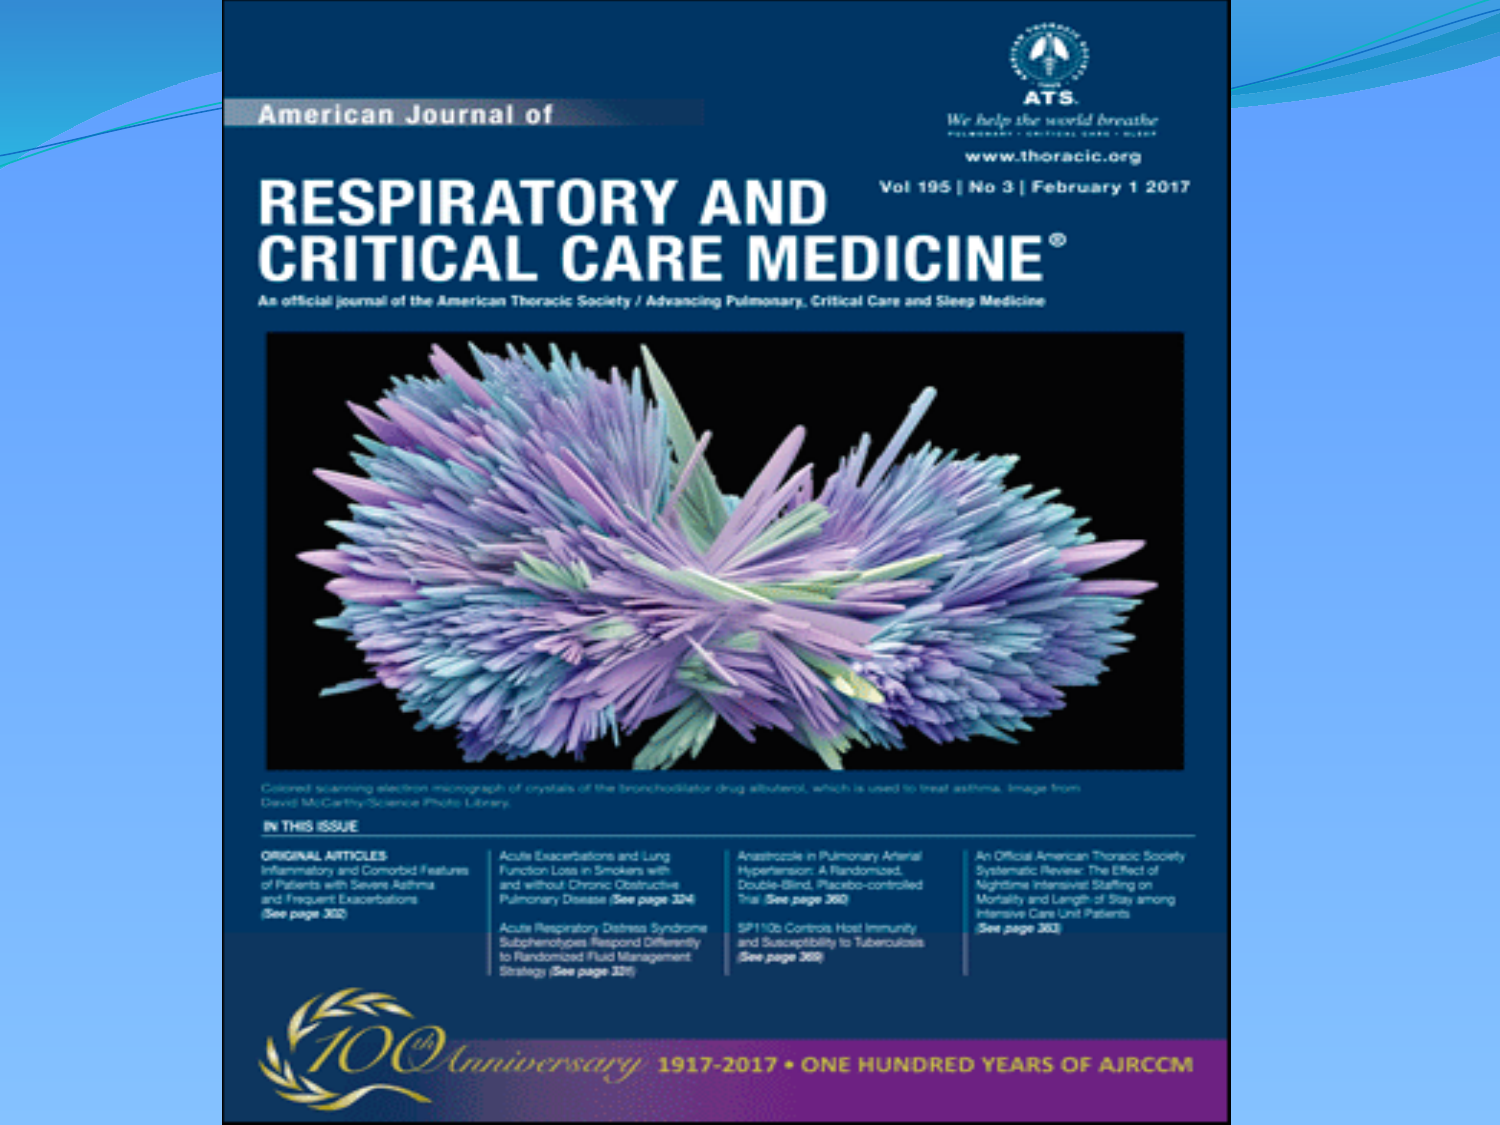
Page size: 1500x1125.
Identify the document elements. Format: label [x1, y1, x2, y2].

list [222, 0, 1231, 1125]
